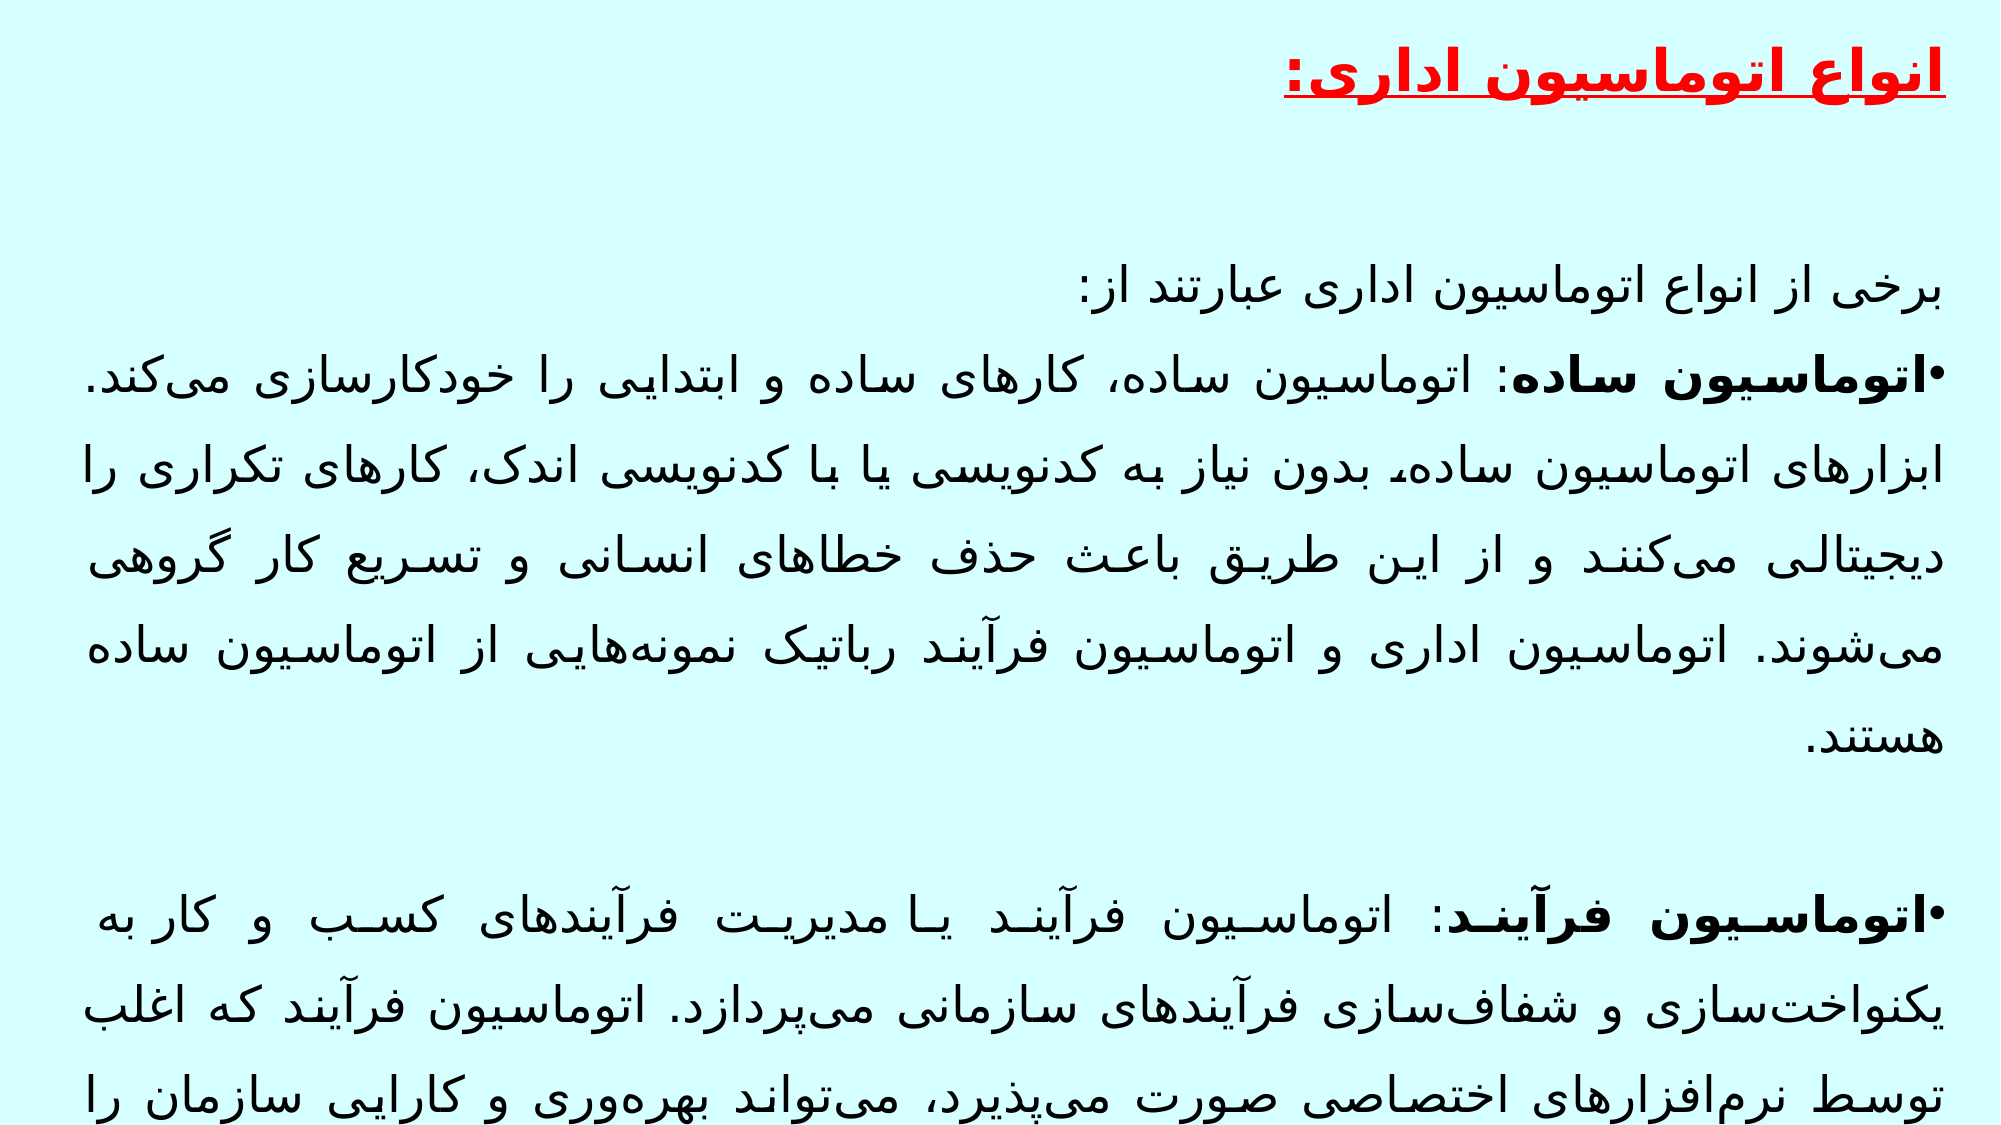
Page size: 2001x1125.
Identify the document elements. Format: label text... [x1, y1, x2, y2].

text_box انواع اتوماسیون اداری: برخی از انواع اتوماسیون اداری عبارتند از: اتوماسیون ساده: اتوماسیون ساده، کارهای ساده و ابتدایی را خودکارسازی می‌کند. ابزارهای اتوماسیون ساده، بدون نیاز به کدنویسی یا با کدنویسی اندک، کارهای تکراری را دیجیتالی می‌کنند و از این طریق باعث حذف خطاهای انسانی و تسریع کار گروهی می‌شوند. اتوماسیون اداری و اتوماسیون فرآیند رباتیک نمونه‌هایی از اتوماسیون ساده هستند. اتوماسیون فرآیند: اتوماسیون فرآیند یا مدیریت فرآیندهای کسب و کار به یکنواخت‌سازی و شفاف‌سازی فرآیندهای سازمانی می‌پردازد. اتوماسیون فرآیند که اغلب توسط نرم‌افزارهای اختصاصی صورت می‌پذیرد، می‌تواند بهره‌وری و کارایی سازمان را افزایش دهد و در عین حال بینش‌های تجاری ارزشمندی را در اختیار شما قرار دهند. فرآیندکاوی و خودکارسازی گردش کار، نمونه‌هایی از اتوماسیون فرآیند هستند. [63, 25, 1961, 1125]
